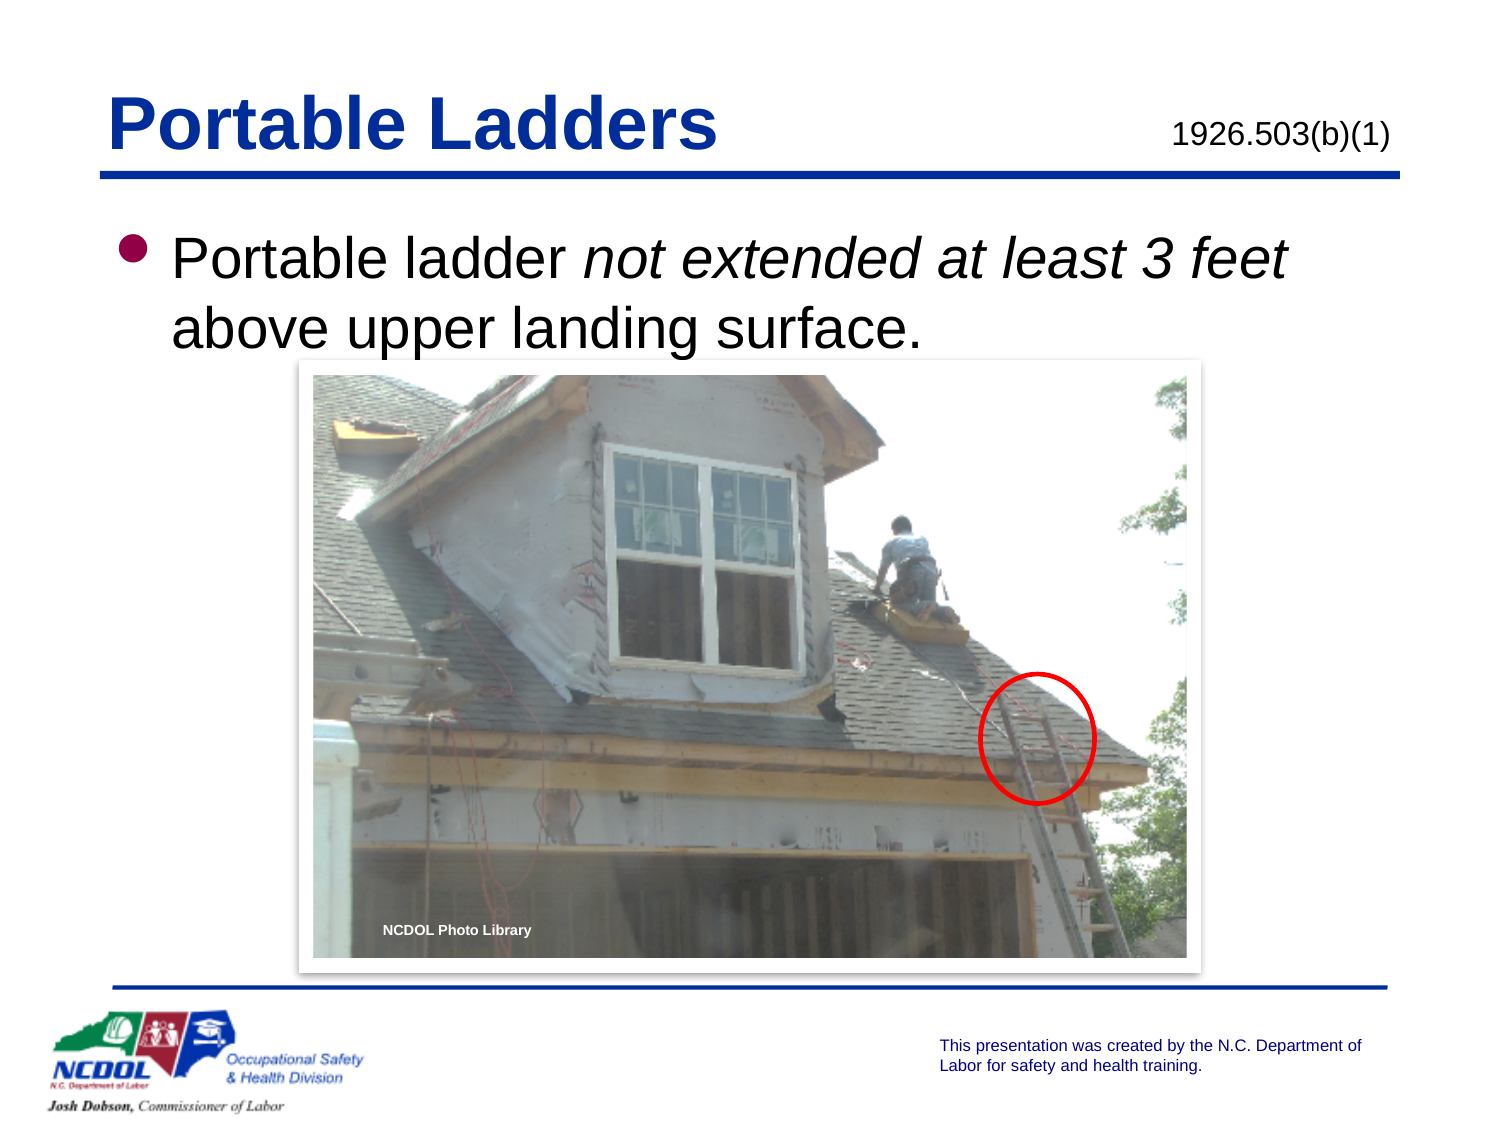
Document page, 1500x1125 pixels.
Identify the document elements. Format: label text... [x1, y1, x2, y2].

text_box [312, 374, 1187, 959]
text_box 1926.503(b)(1) [962, 104, 1438, 160]
title Portable Ladders [99, 75, 1400, 166]
list Portable ladder not extended at least 3 feet above upper landing surface. [99, 212, 1413, 955]
picture [37, 1002, 375, 1123]
